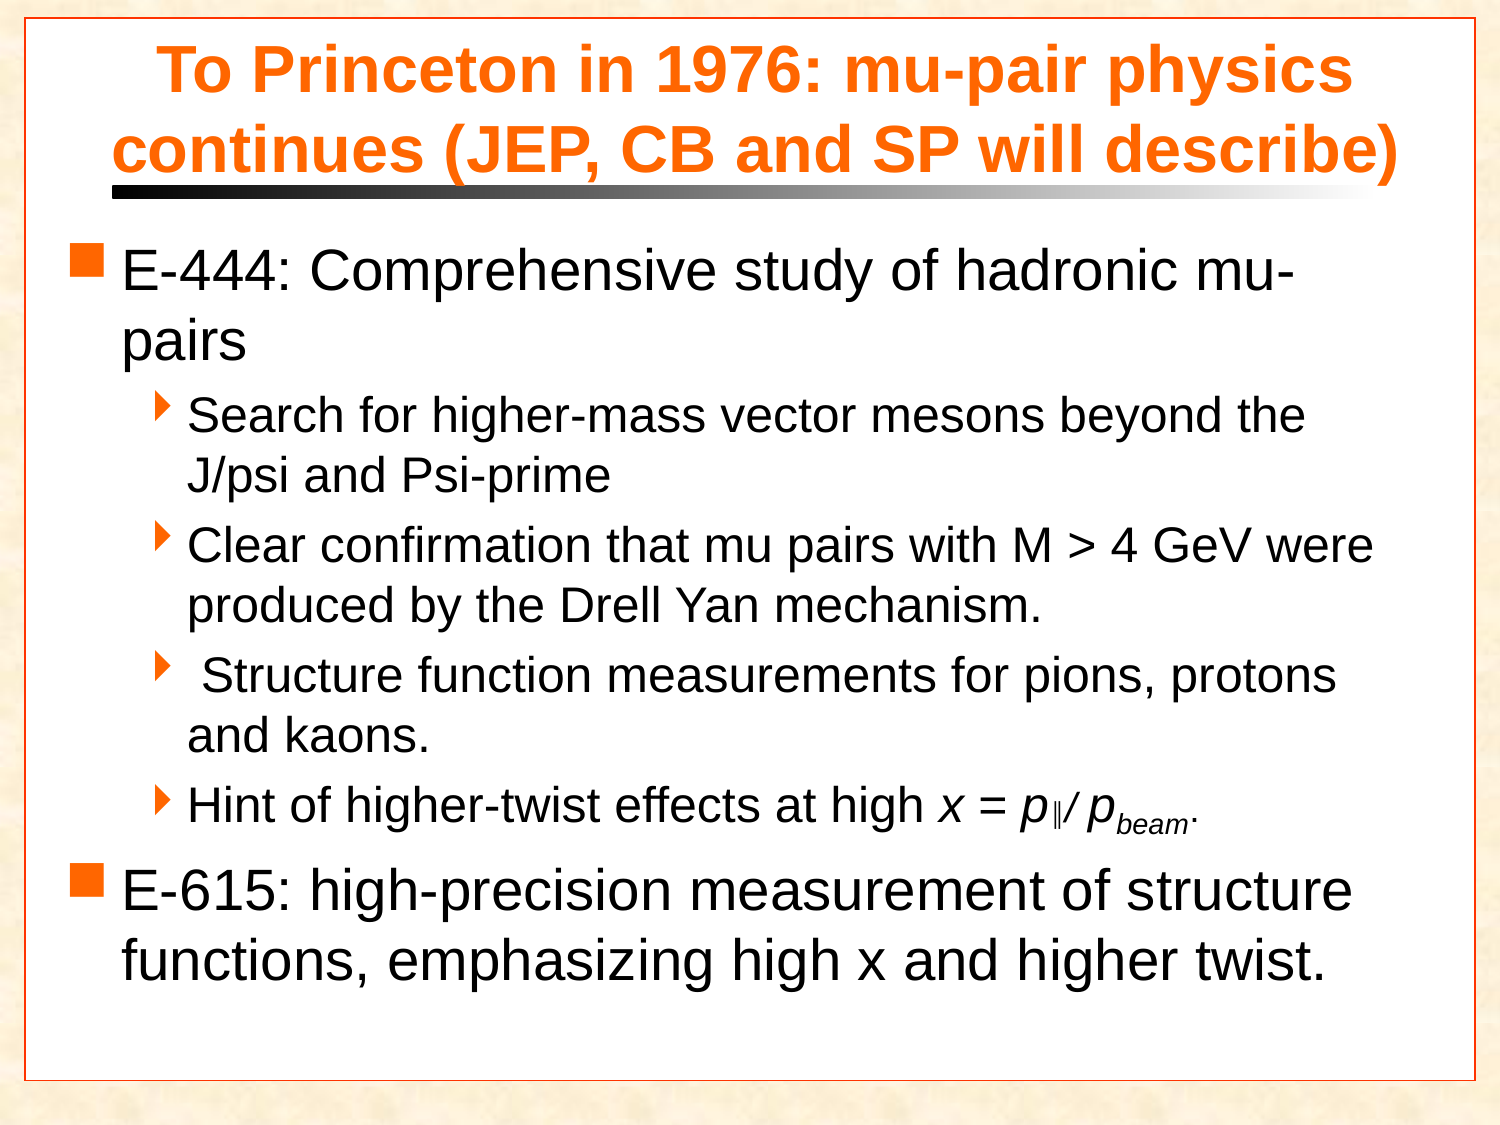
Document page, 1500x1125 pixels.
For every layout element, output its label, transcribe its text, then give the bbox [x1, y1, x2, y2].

picture [0, 0, 1500, 1125]
list E-444: Comprehensive study of hadronic mu-pairs Search for higher-mass vector mesons beyond the J/psi and Psi-prime Clear confirmation that mu pairs with M > 4 GeV were produced by the Drell Yan mechanism. Structure function measurements for pions, protons and kaons. Hint of higher-twist effects at high x = p║/ pbeam. E-615: high-precision measurement of structure functions, emphasizing high x and higher twist. [49, 224, 1438, 926]
title To Princeton in 1976: mu-pair physics continues (JEP, CB and SP will describe) [49, 12, 1463, 201]
